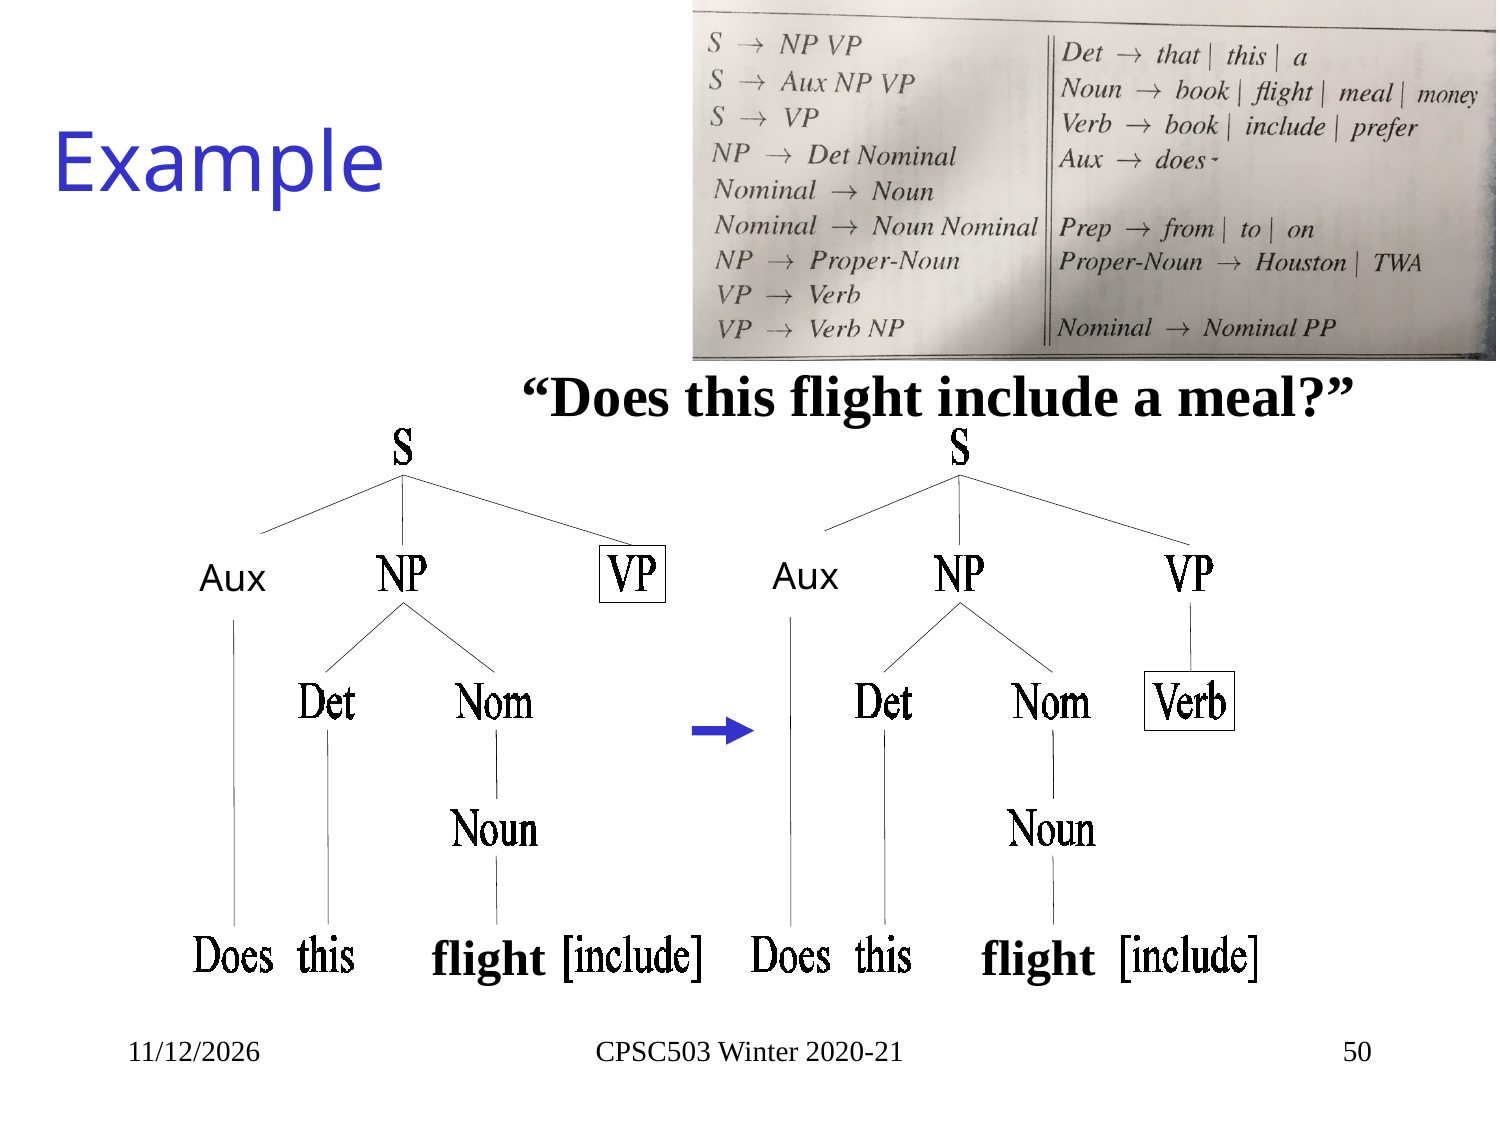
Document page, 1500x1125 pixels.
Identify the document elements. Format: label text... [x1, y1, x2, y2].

text_box [1037, 821, 1055, 846]
text_box [898, 947, 911, 973]
text_box [450, 809, 479, 846]
text_box [1192, 555, 1214, 591]
text_box [480, 821, 498, 846]
text_box [900, 687, 912, 720]
text_box [326, 693, 342, 720]
text_box [519, 821, 538, 846]
text_box [1164, 555, 1192, 592]
text_box [376, 555, 406, 592]
text_box [951, 436, 969, 465]
text_box [343, 687, 355, 720]
text_box [1211, 935, 1230, 973]
text_box [855, 940, 866, 973]
text_box [654, 935, 673, 973]
text_box [817, 947, 830, 973]
text_box flight [966, 918, 1111, 993]
text_box [1191, 948, 1210, 973]
text_box [499, 821, 518, 846]
text_box [241, 947, 257, 973]
text_box [1231, 947, 1247, 973]
text_box [1075, 821, 1096, 846]
text_box [799, 947, 814, 973]
text_box [887, 947, 896, 972]
text_box [964, 555, 984, 591]
text_box [623, 935, 633, 972]
text_box Aux [175, 533, 291, 620]
text_box [1121, 935, 1131, 983]
footer CPSC503 Winter 2020-21 [512, 1024, 988, 1101]
text_box [884, 693, 900, 720]
text_box [1162, 947, 1178, 973]
text_box [751, 936, 777, 972]
text_box [606, 947, 622, 973]
text_box [484, 693, 502, 720]
text_box [779, 947, 797, 973]
text_box [1133, 947, 1142, 972]
text_box [1060, 693, 1091, 718]
text_box [260, 947, 273, 973]
text_box [193, 936, 220, 972]
text_box [1056, 821, 1076, 846]
text_box [564, 935, 573, 983]
text_box [633, 948, 654, 973]
text_box [341, 947, 354, 973]
text_box [585, 947, 605, 972]
text_box [1143, 947, 1163, 972]
text_box [329, 947, 339, 972]
text_box Example [0, 64, 507, 252]
text_box [1181, 935, 1190, 972]
text_box [1011, 683, 1041, 720]
text_box [1042, 693, 1059, 720]
text_box [575, 947, 585, 972]
text_box [406, 555, 427, 591]
text_box [691, 724, 755, 737]
text_box [455, 683, 484, 720]
text_box [691, 935, 701, 983]
text_box “Does this flight include a meal?” [506, 351, 1372, 436]
text_box [503, 693, 533, 718]
text_box [309, 935, 328, 972]
text_box [221, 947, 239, 973]
text_box [297, 940, 310, 973]
picture [692, 0, 1497, 361]
text_box [1144, 671, 1235, 730]
text_box Aux [748, 530, 864, 618]
text_box [1248, 935, 1257, 983]
text_box [298, 683, 325, 718]
text_box [855, 683, 882, 718]
text_box [1007, 809, 1037, 846]
text_box [934, 555, 963, 592]
text_box [866, 935, 886, 972]
text_box [394, 428, 412, 465]
text_box flight [416, 918, 561, 993]
slide_number 50 [1074, 1024, 1388, 1101]
text_box [674, 947, 689, 973]
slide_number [112, 1024, 426, 1101]
text_box [599, 545, 665, 603]
